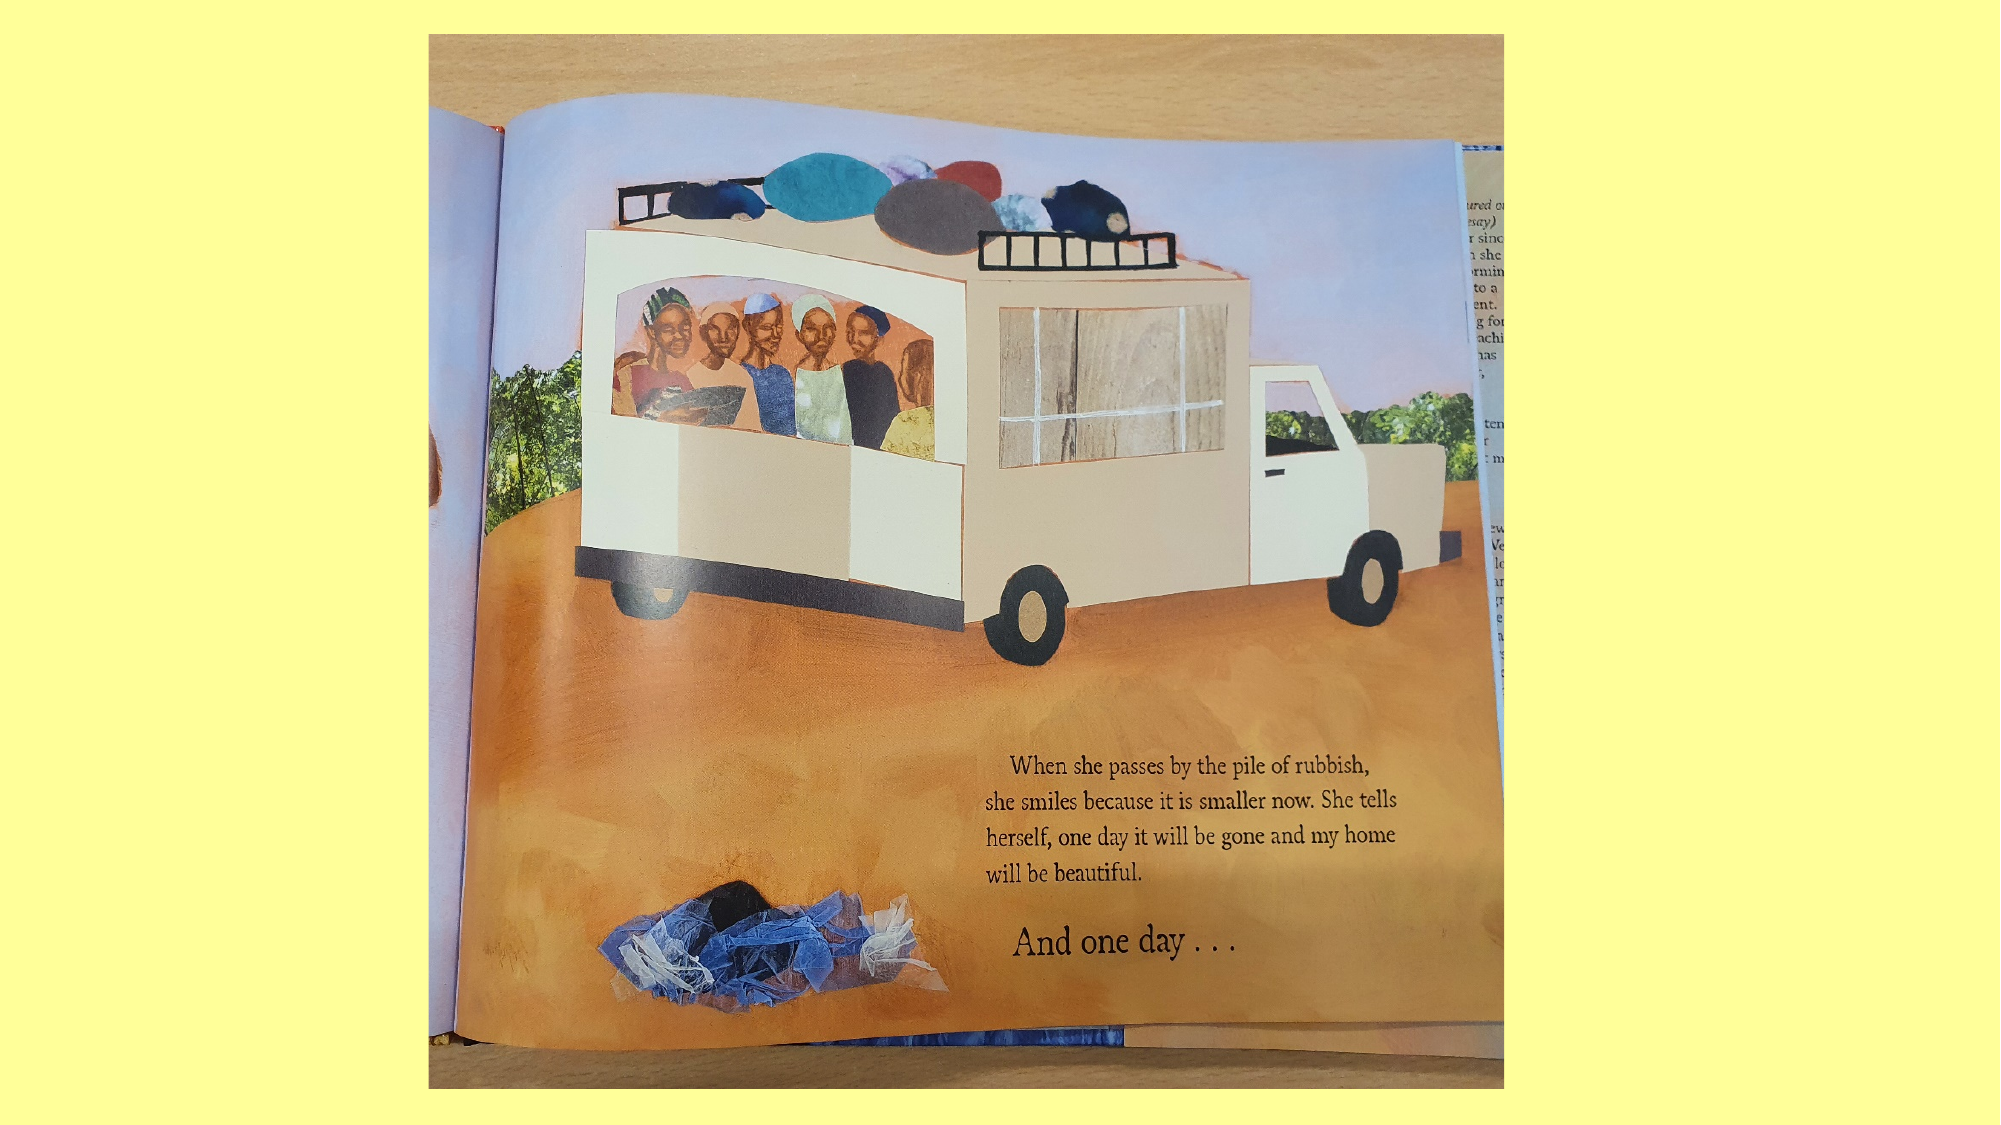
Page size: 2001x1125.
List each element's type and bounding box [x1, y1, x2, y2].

picture [428, 34, 1505, 1089]
